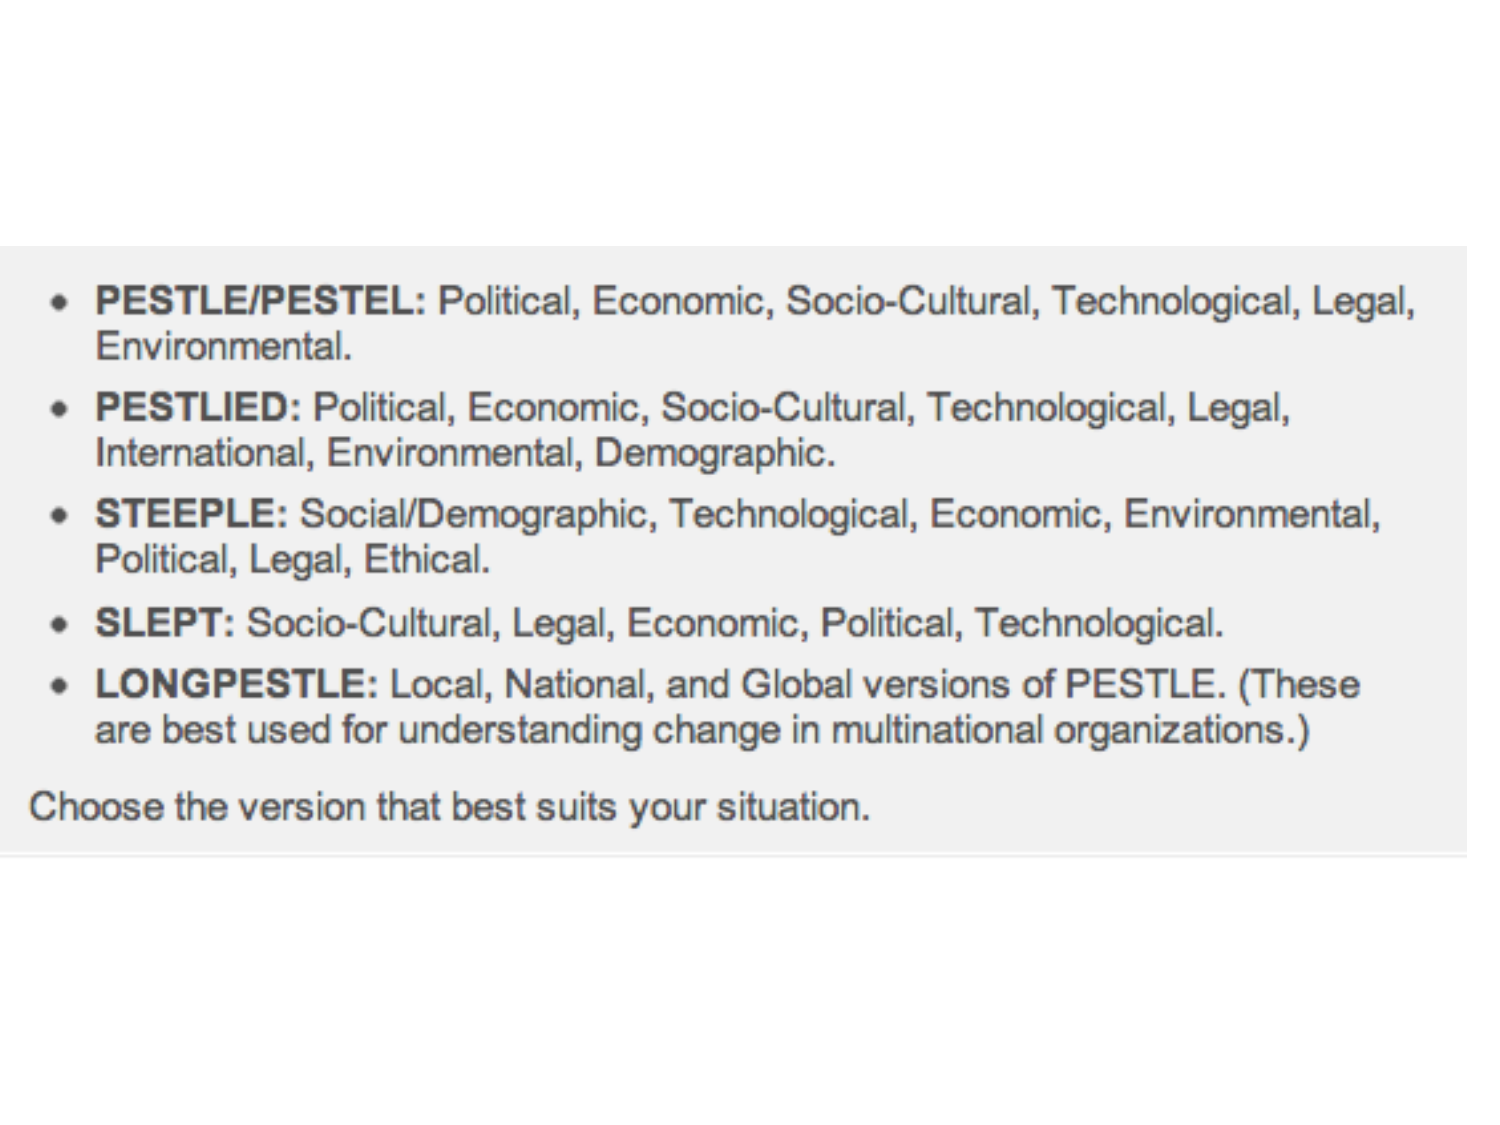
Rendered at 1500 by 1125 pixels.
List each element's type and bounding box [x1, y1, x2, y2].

picture [0, 246, 1467, 861]
